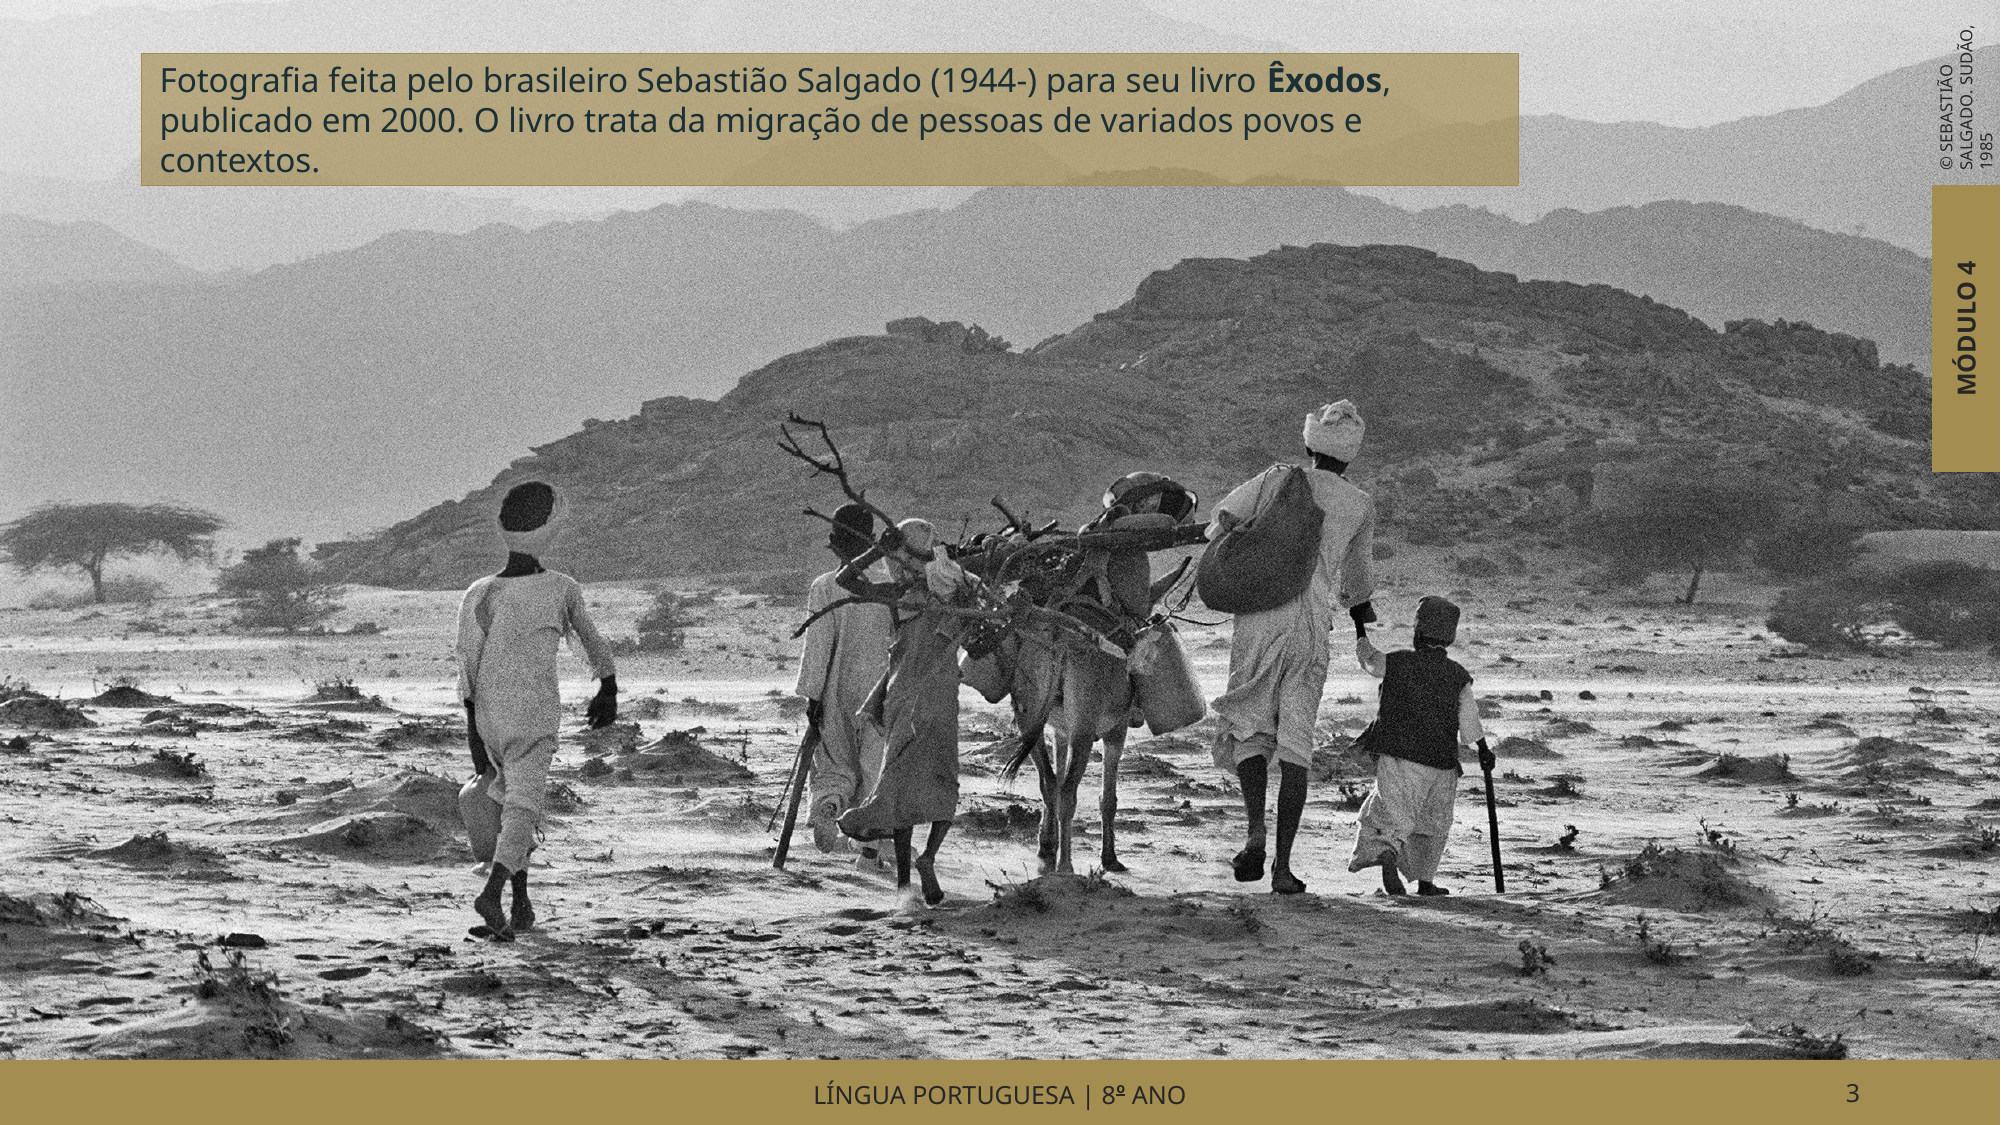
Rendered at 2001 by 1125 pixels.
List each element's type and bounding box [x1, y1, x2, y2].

picture [0, 0, 2000, 1125]
text_box [1932, 185, 2000, 472]
